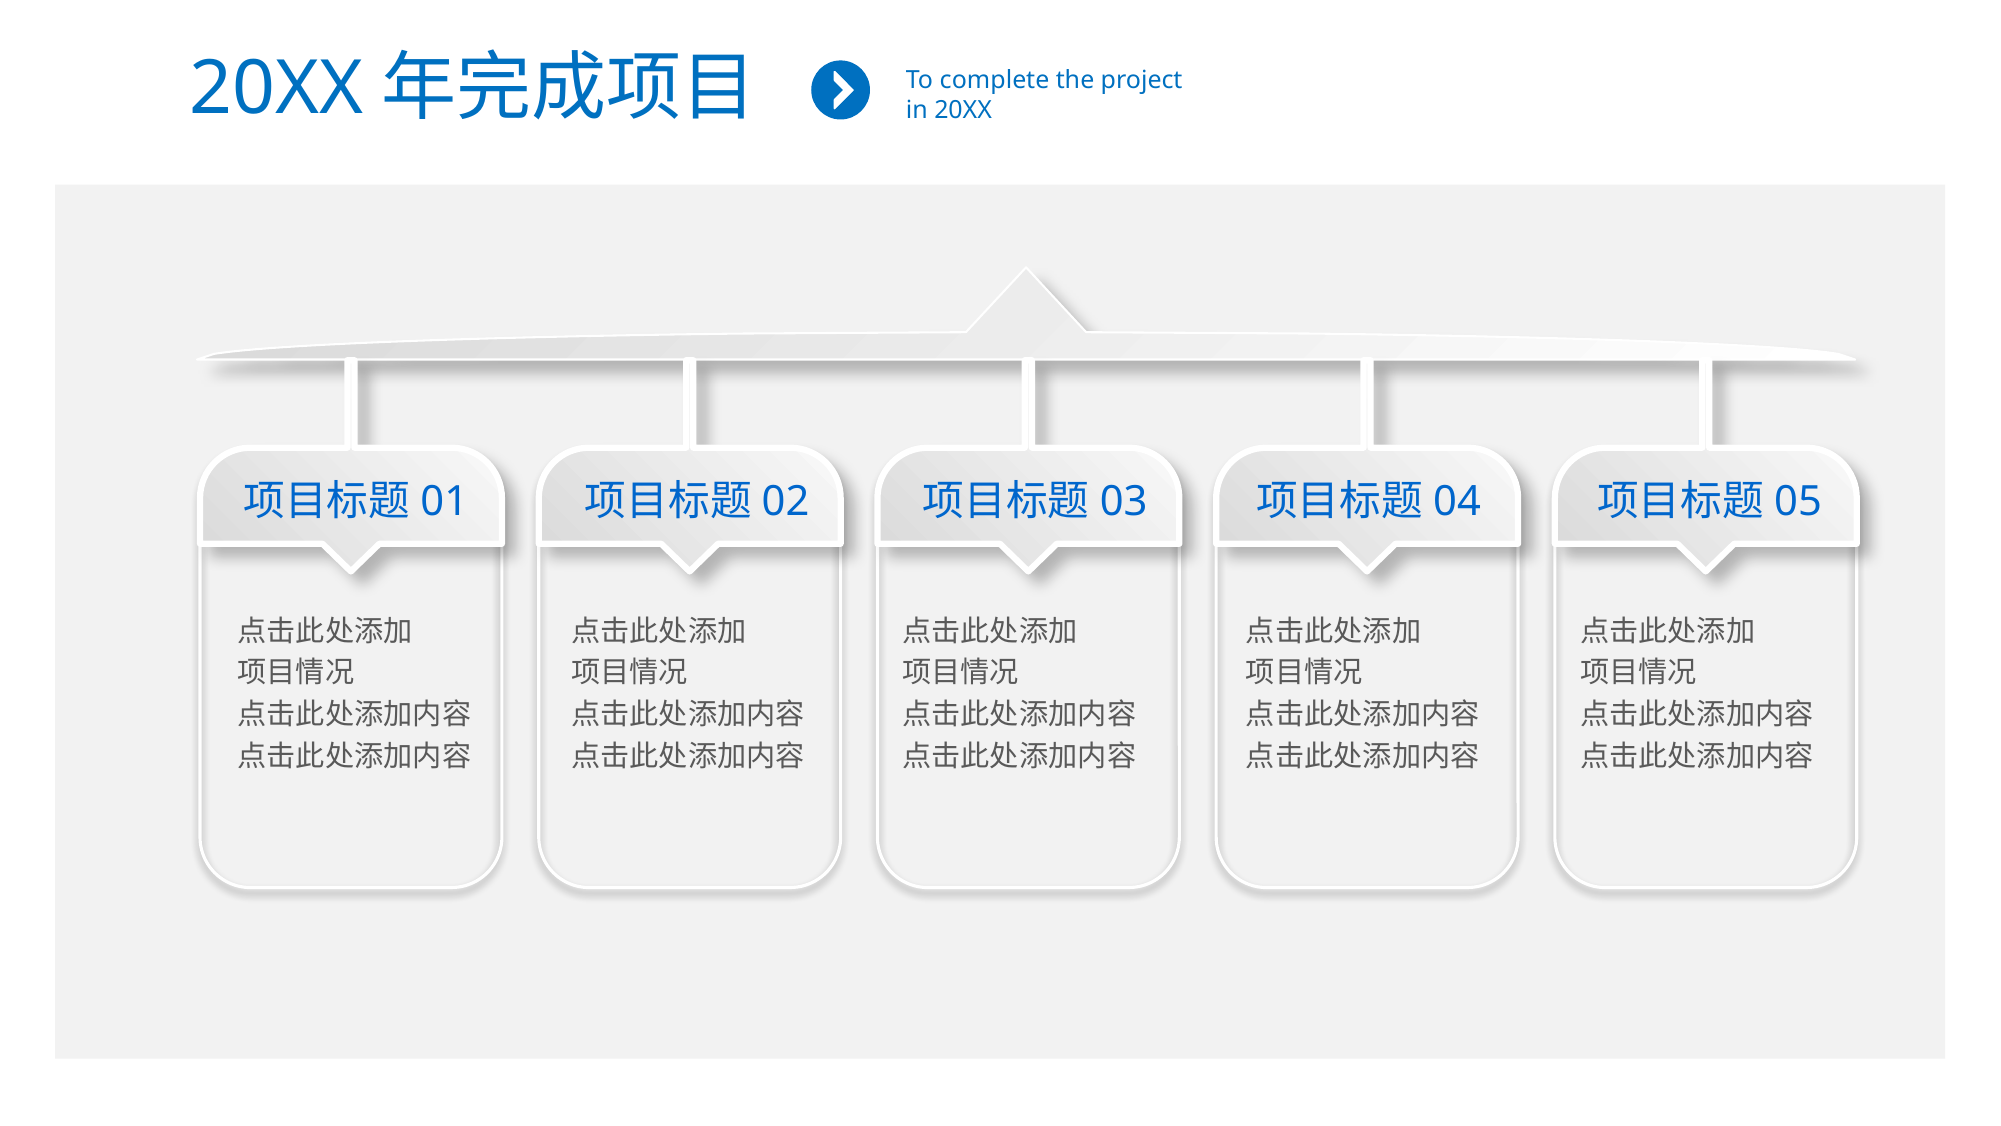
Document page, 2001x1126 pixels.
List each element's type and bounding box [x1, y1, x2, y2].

text_box [877, 359, 1180, 888]
text_box [1554, 359, 1857, 888]
text_box [53, 183, 1947, 1061]
text_box [538, 359, 841, 888]
text_box [1215, 359, 1519, 888]
text_box [199, 359, 503, 888]
text_box [194, 265, 1858, 362]
text_box [102, 30, 1211, 138]
